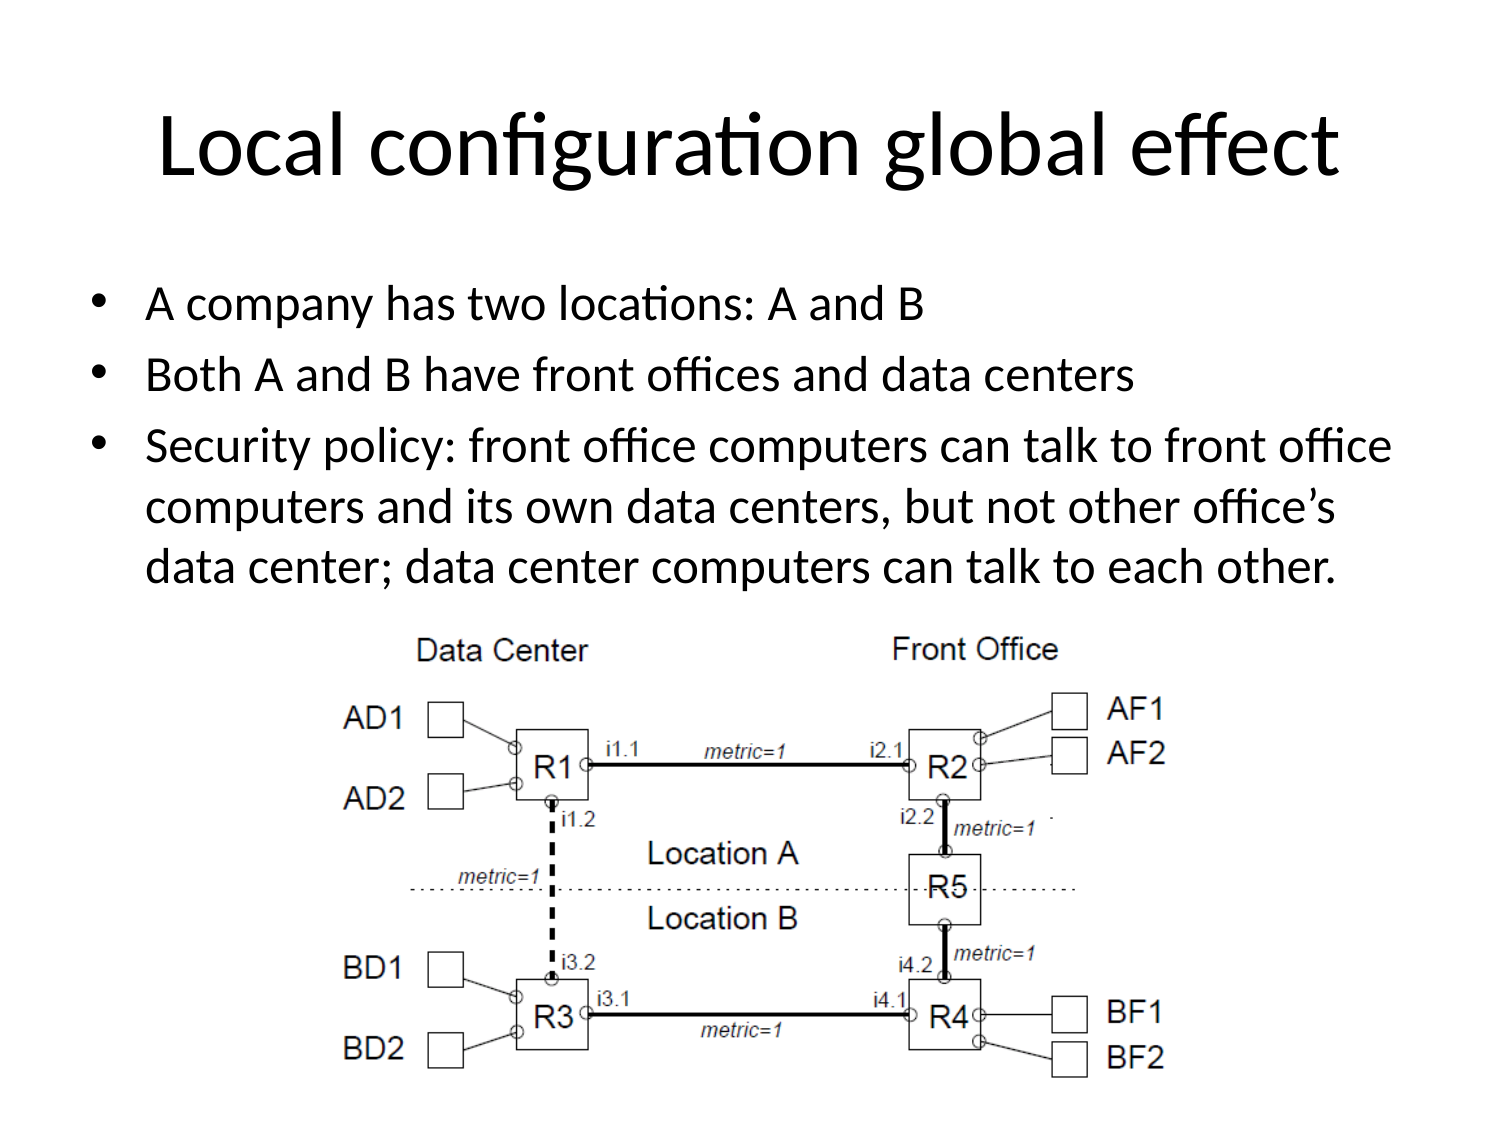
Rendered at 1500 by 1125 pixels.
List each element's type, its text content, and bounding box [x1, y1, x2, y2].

picture [312, 612, 1192, 1096]
list A company has two locations: A and B Both A and B have front offices and data centers Security policy: front office computers can talk to front office computers and its own data centers, but not other office’s data center; data center computers can talk to each other. [75, 262, 1425, 613]
title Local configuration global effect [75, 45, 1425, 233]
